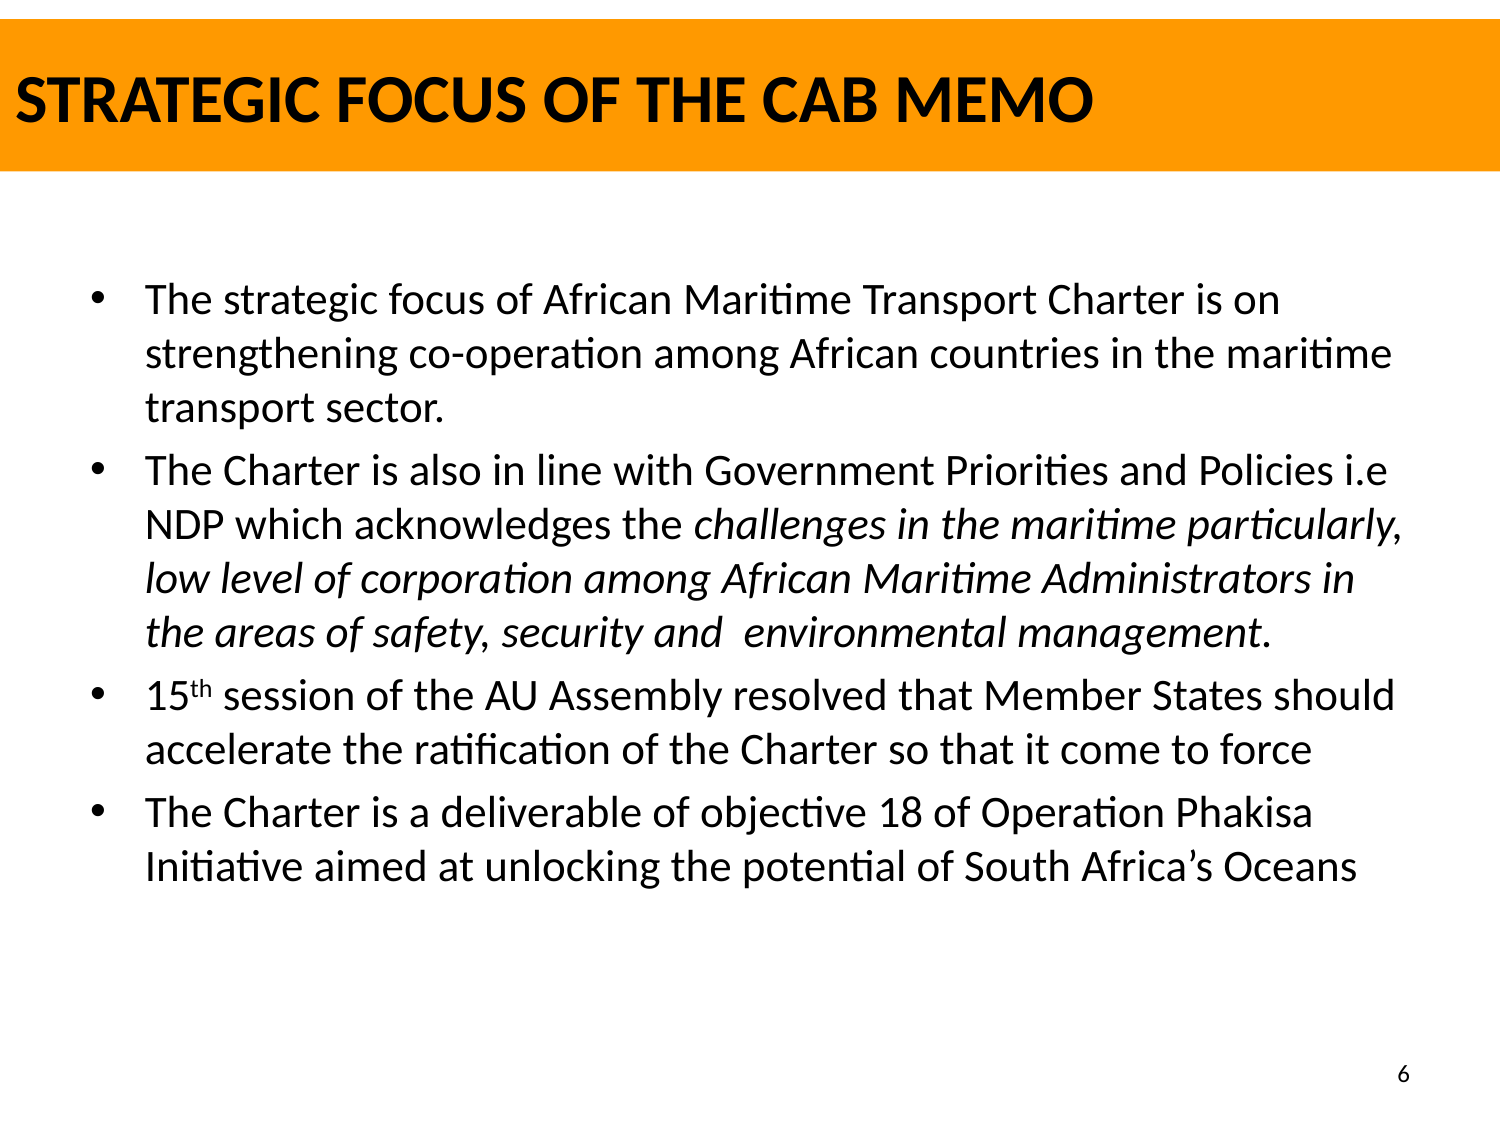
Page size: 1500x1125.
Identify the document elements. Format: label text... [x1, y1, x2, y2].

text_box STRATEGIC FOCUS OF THE CAB MEMO [0, 19, 1500, 172]
list The strategic focus of African Maritime Transport Charter is on strengthening co-operation among African countries in the maritime transport sector. The Charter is also in line with Government Priorities and Policies i.e NDP which acknowledges the challenges in the maritime particularly, low level of corporation among African Maritime Administrators in the areas of safety, security and environmental management. 15th session of the AU Assembly resolved that Member States should accelerate the ratification of the Charter so that it come to force The Charter is a deliverable of objective 18 of Operation Phakisa Initiative aimed at unlocking the potential of South Africa’s Oceans [75, 262, 1425, 1005]
slide_number 6 [1074, 1042, 1425, 1103]
